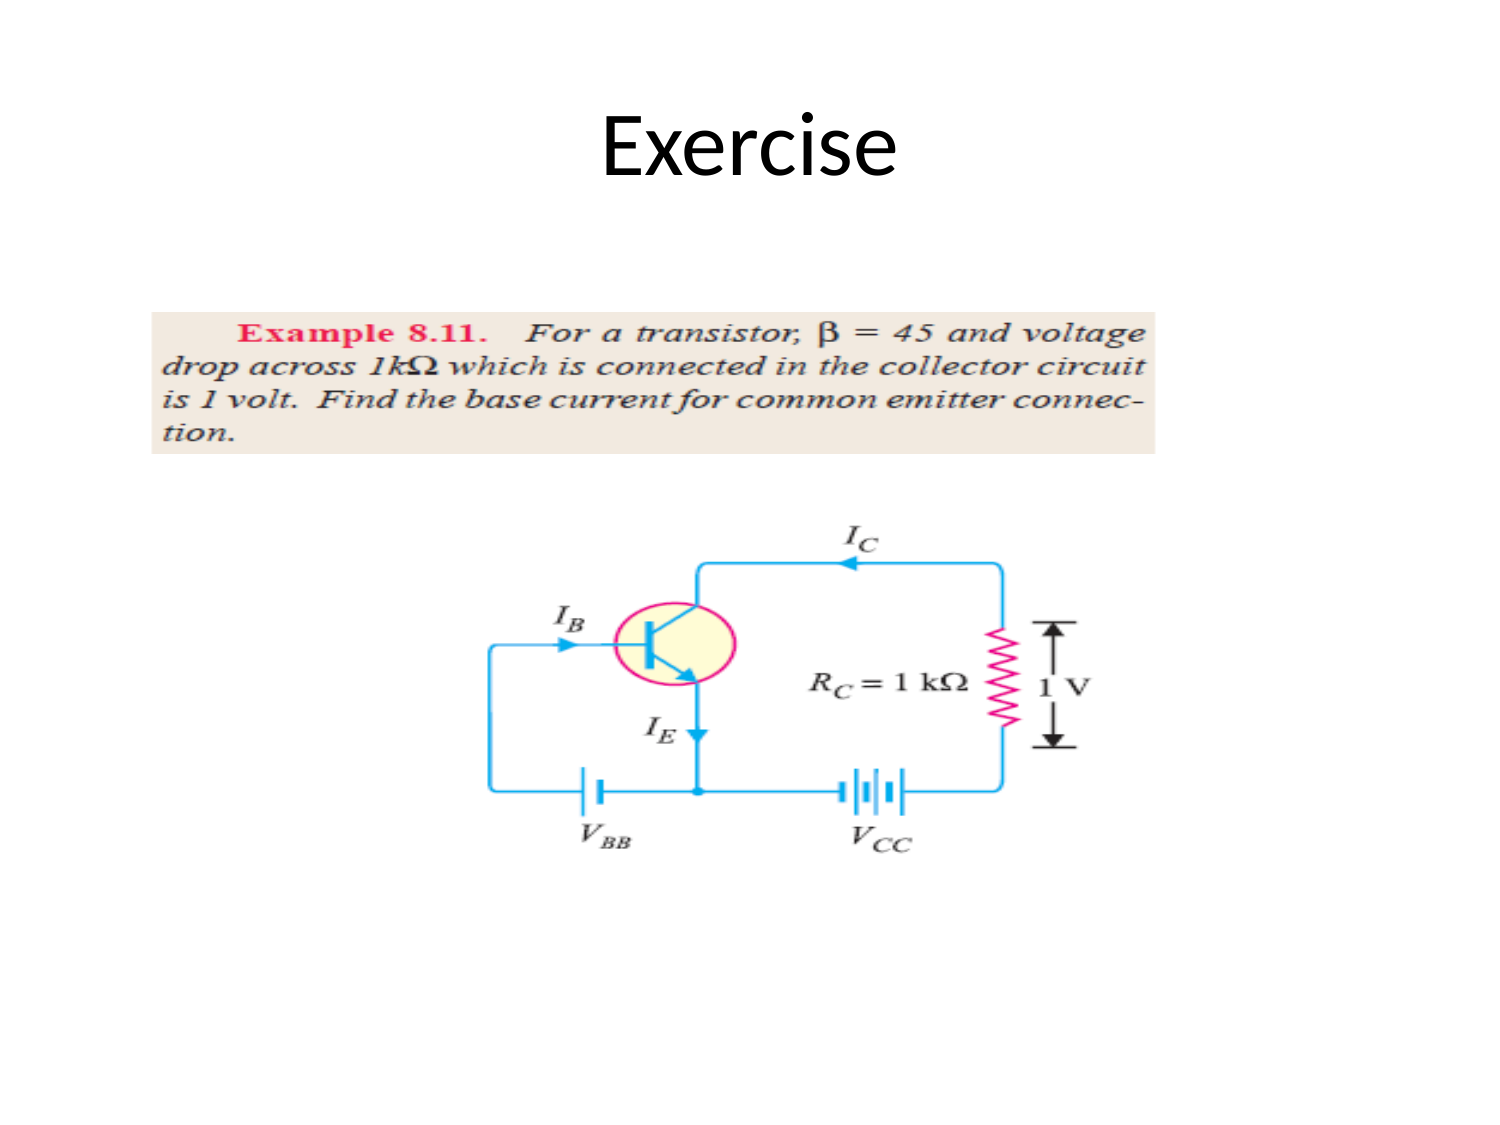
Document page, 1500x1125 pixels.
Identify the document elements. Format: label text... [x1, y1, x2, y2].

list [149, 312, 1163, 454]
picture [474, 512, 1113, 863]
title Exercise [75, 45, 1425, 233]
